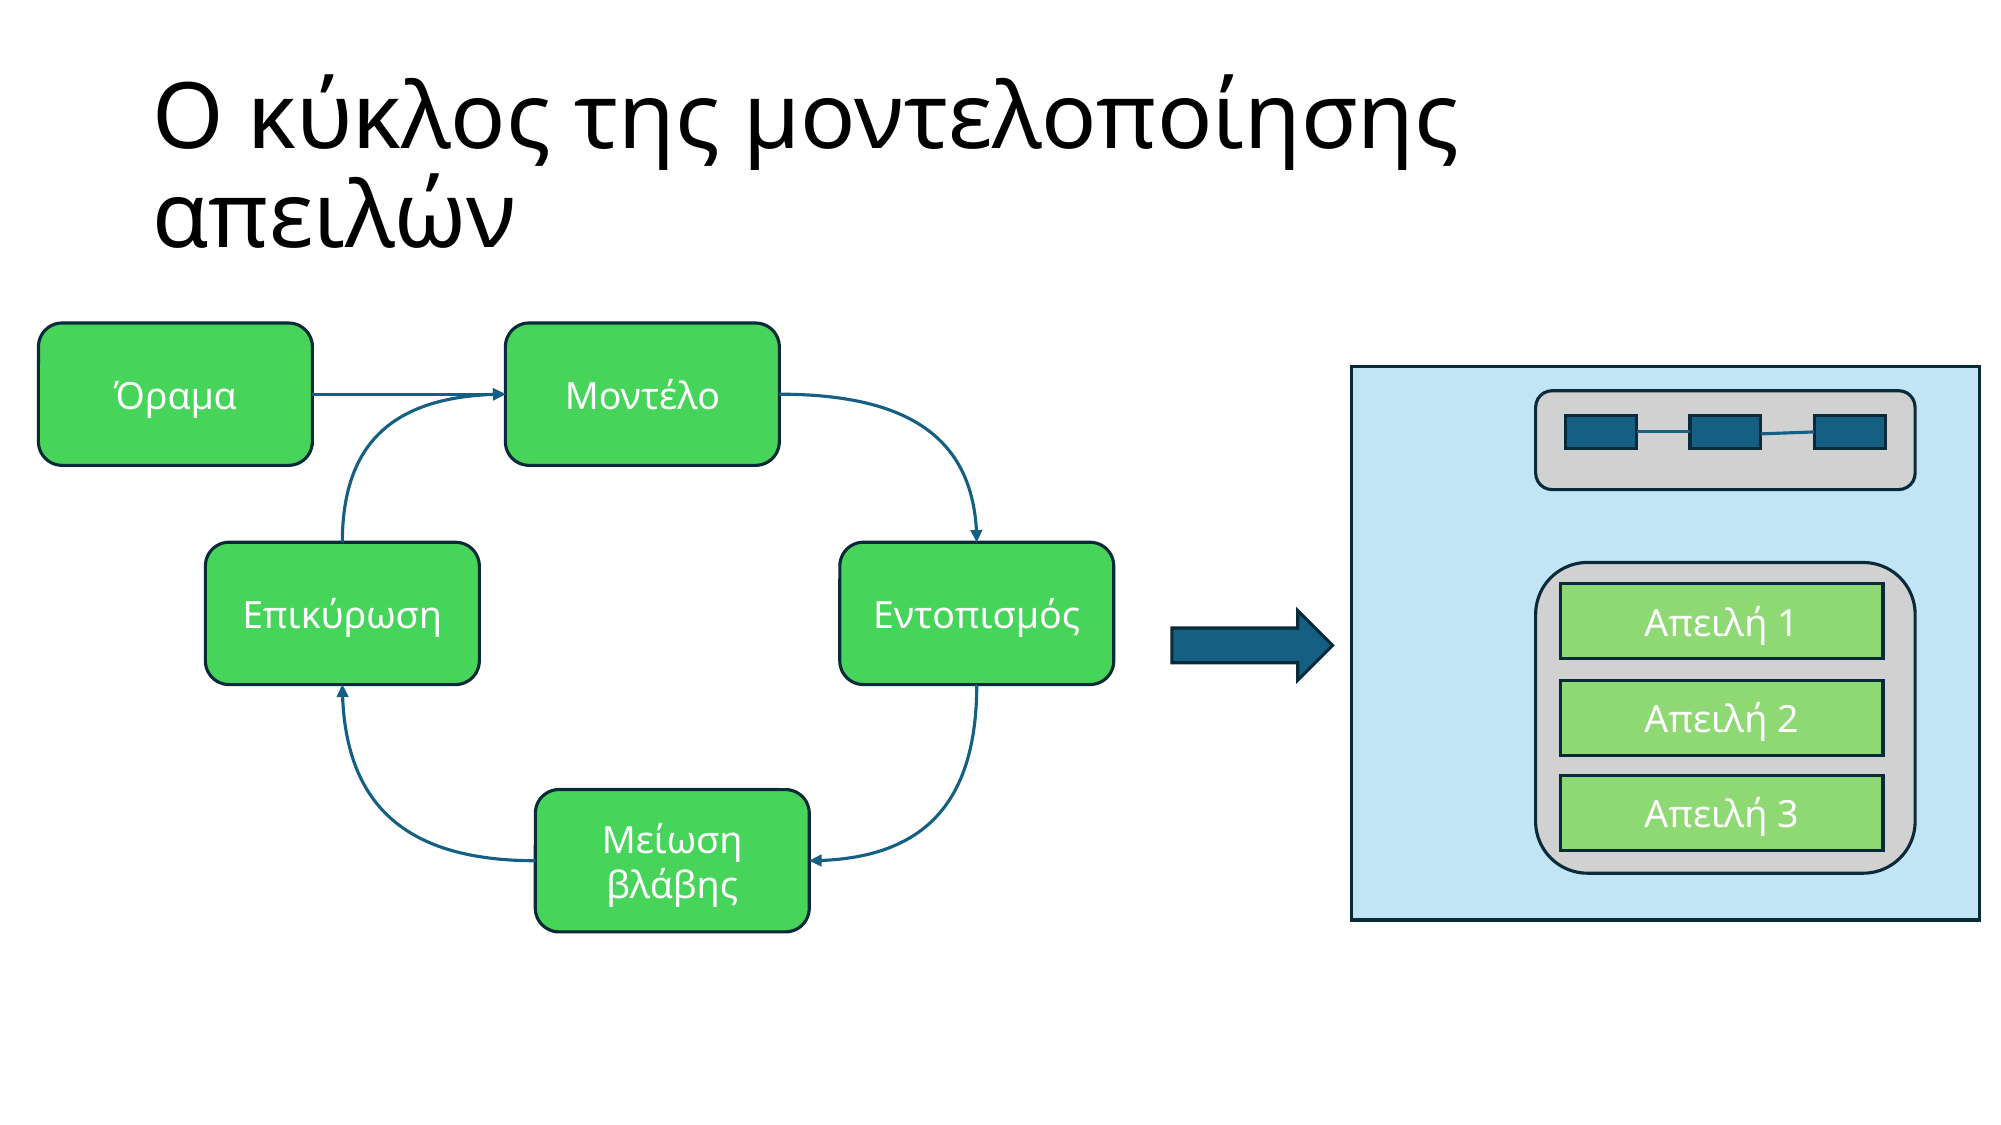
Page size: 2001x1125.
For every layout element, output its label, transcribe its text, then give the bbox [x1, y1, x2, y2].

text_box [341, 684, 536, 862]
text_box [1813, 414, 1887, 450]
text_box [1564, 414, 1638, 450]
text_box [1688, 414, 1762, 450]
text_box Απειλή 1 [1559, 582, 1885, 660]
text_box [1534, 560, 1917, 875]
text_box Απειλή 2 [1559, 679, 1885, 757]
text_box Επικύρωση [203, 540, 481, 687]
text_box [804, 688, 982, 857]
text_box [1534, 389, 1917, 492]
text_box Μοντέλο [503, 321, 781, 467]
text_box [349, 386, 499, 551]
text_box Εντοπισμός [838, 540, 1116, 687]
text_box [1350, 365, 1981, 922]
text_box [1760, 431, 1815, 435]
title Ο κύκλος της μοντελοποίησης απειλών [137, 59, 1863, 278]
text_box Όραμα [36, 321, 314, 467]
text_box [1170, 606, 1335, 684]
text_box Απειλή 3 [1559, 774, 1885, 852]
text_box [778, 393, 978, 543]
text_box Μείωση βλάβης [533, 787, 811, 934]
